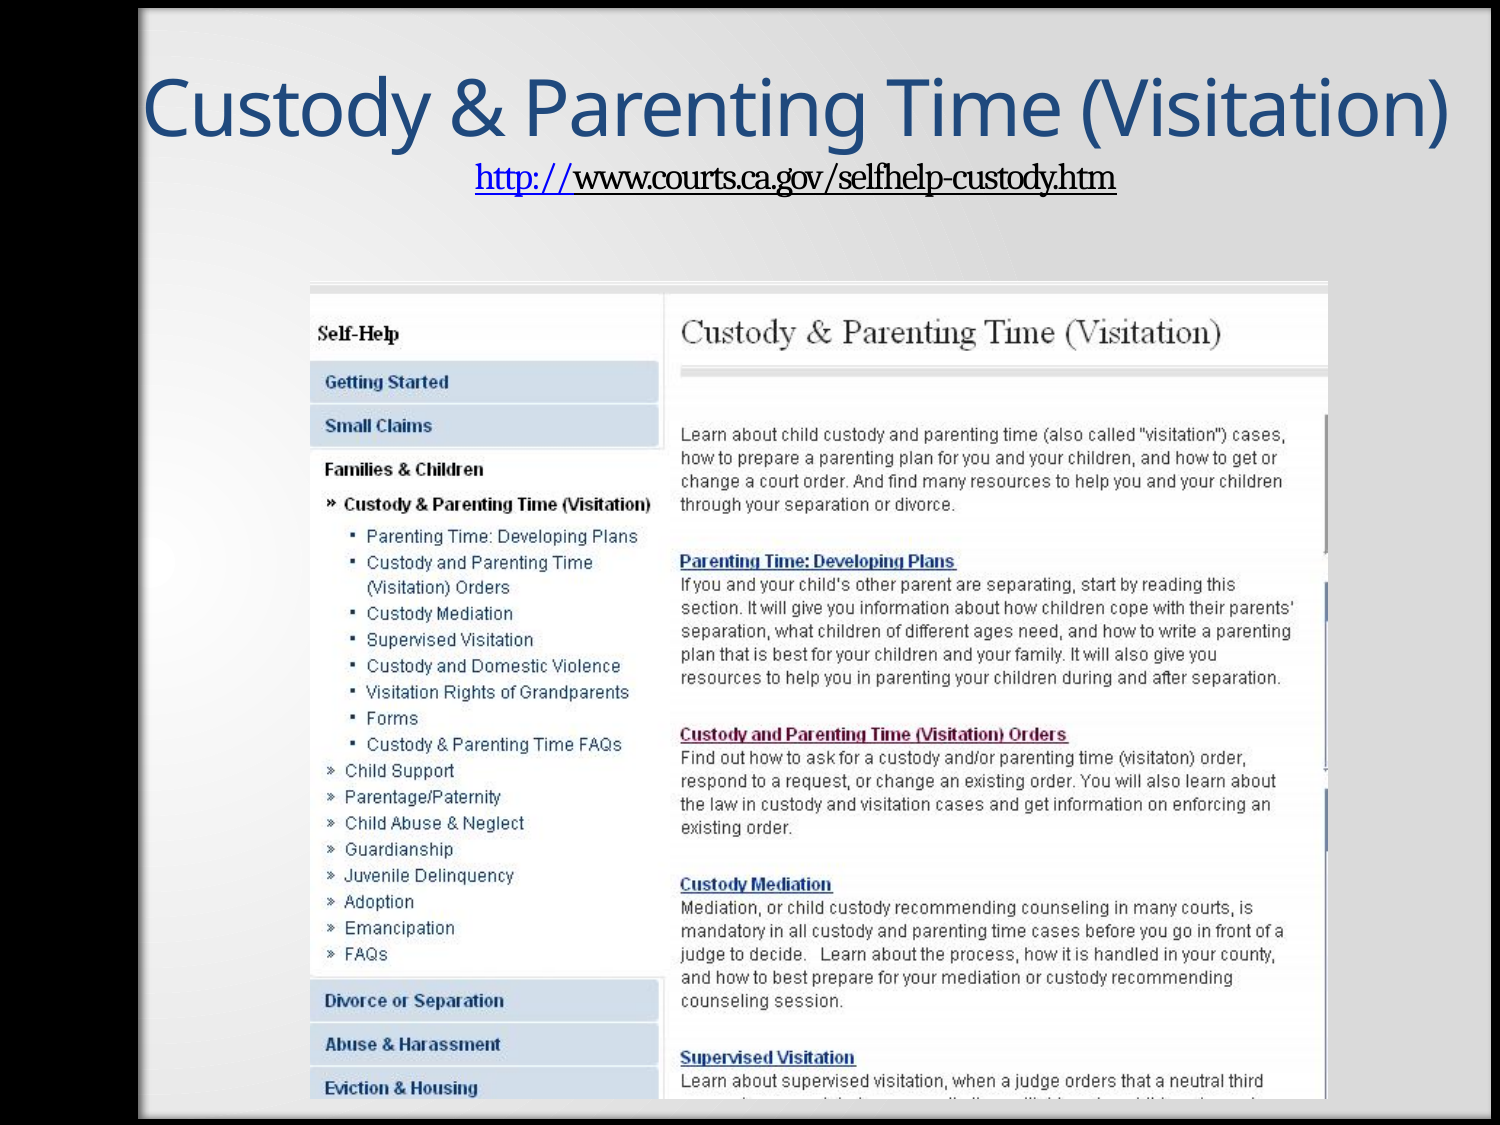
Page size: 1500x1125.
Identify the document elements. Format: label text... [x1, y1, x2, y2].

picture [310, 281, 1329, 1099]
title Custody & Parenting Time (Visitation) http://www.courts.ca.gov/selfhelp-custody.htm [91, 50, 1500, 250]
